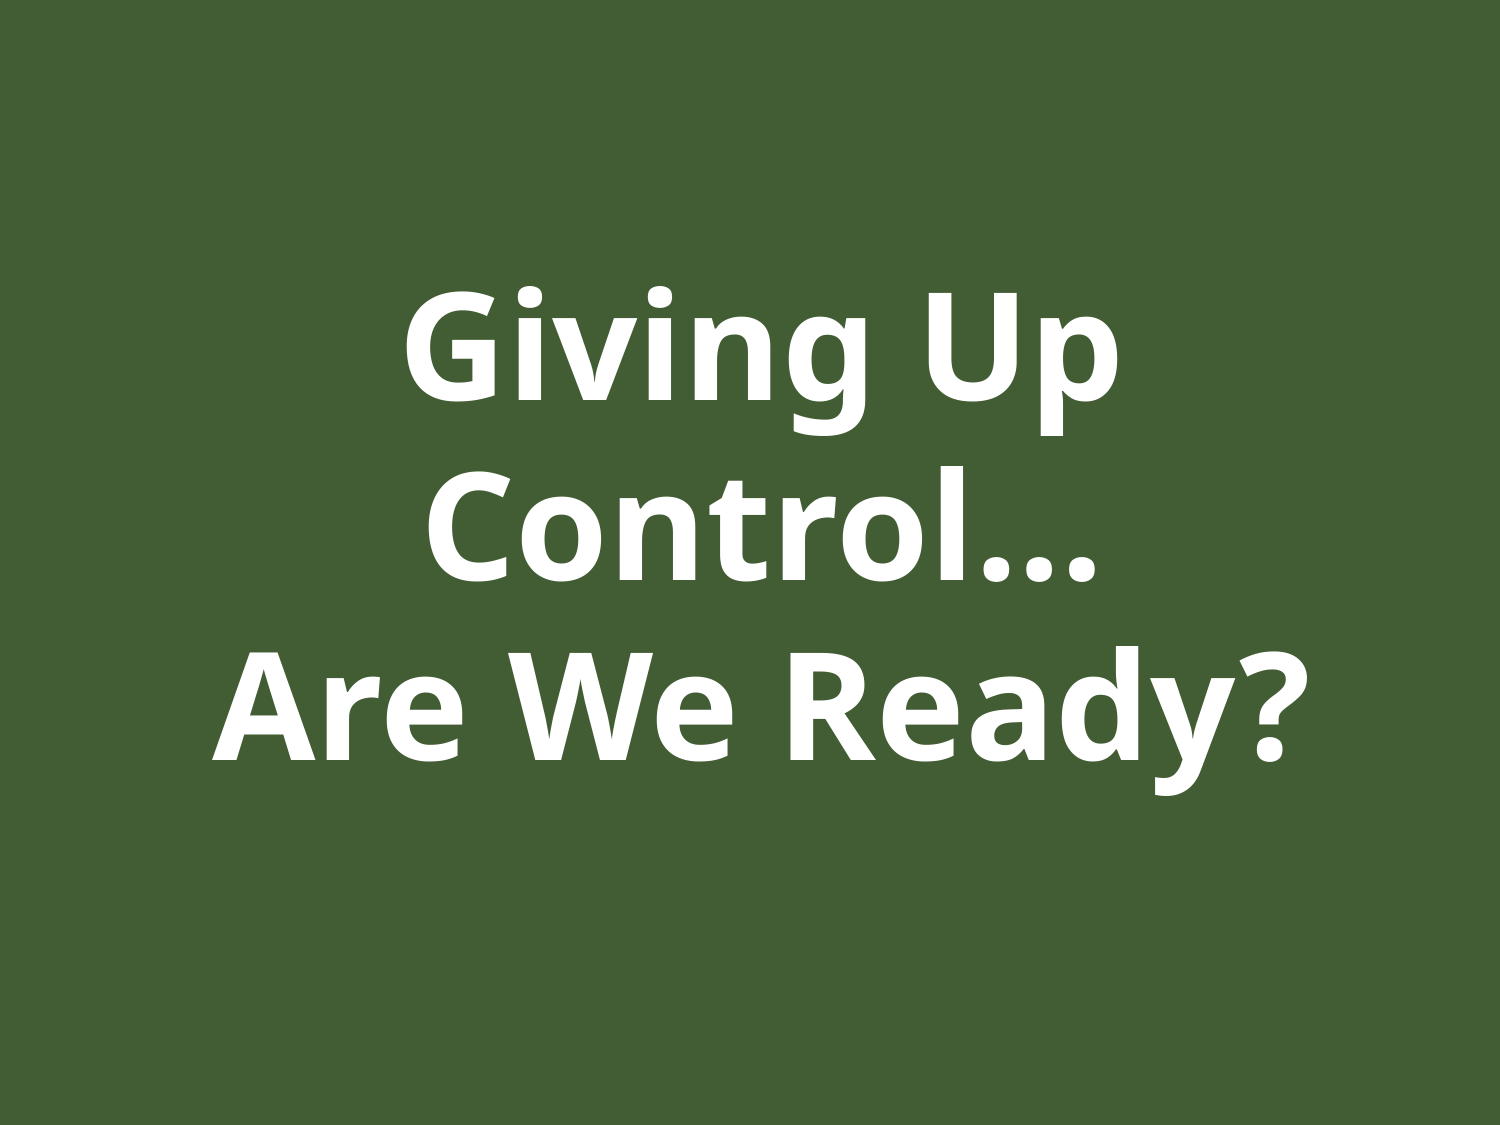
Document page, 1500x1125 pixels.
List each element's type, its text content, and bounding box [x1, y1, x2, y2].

text_box Giving Up Control… Are We Ready? [64, 243, 1459, 799]
